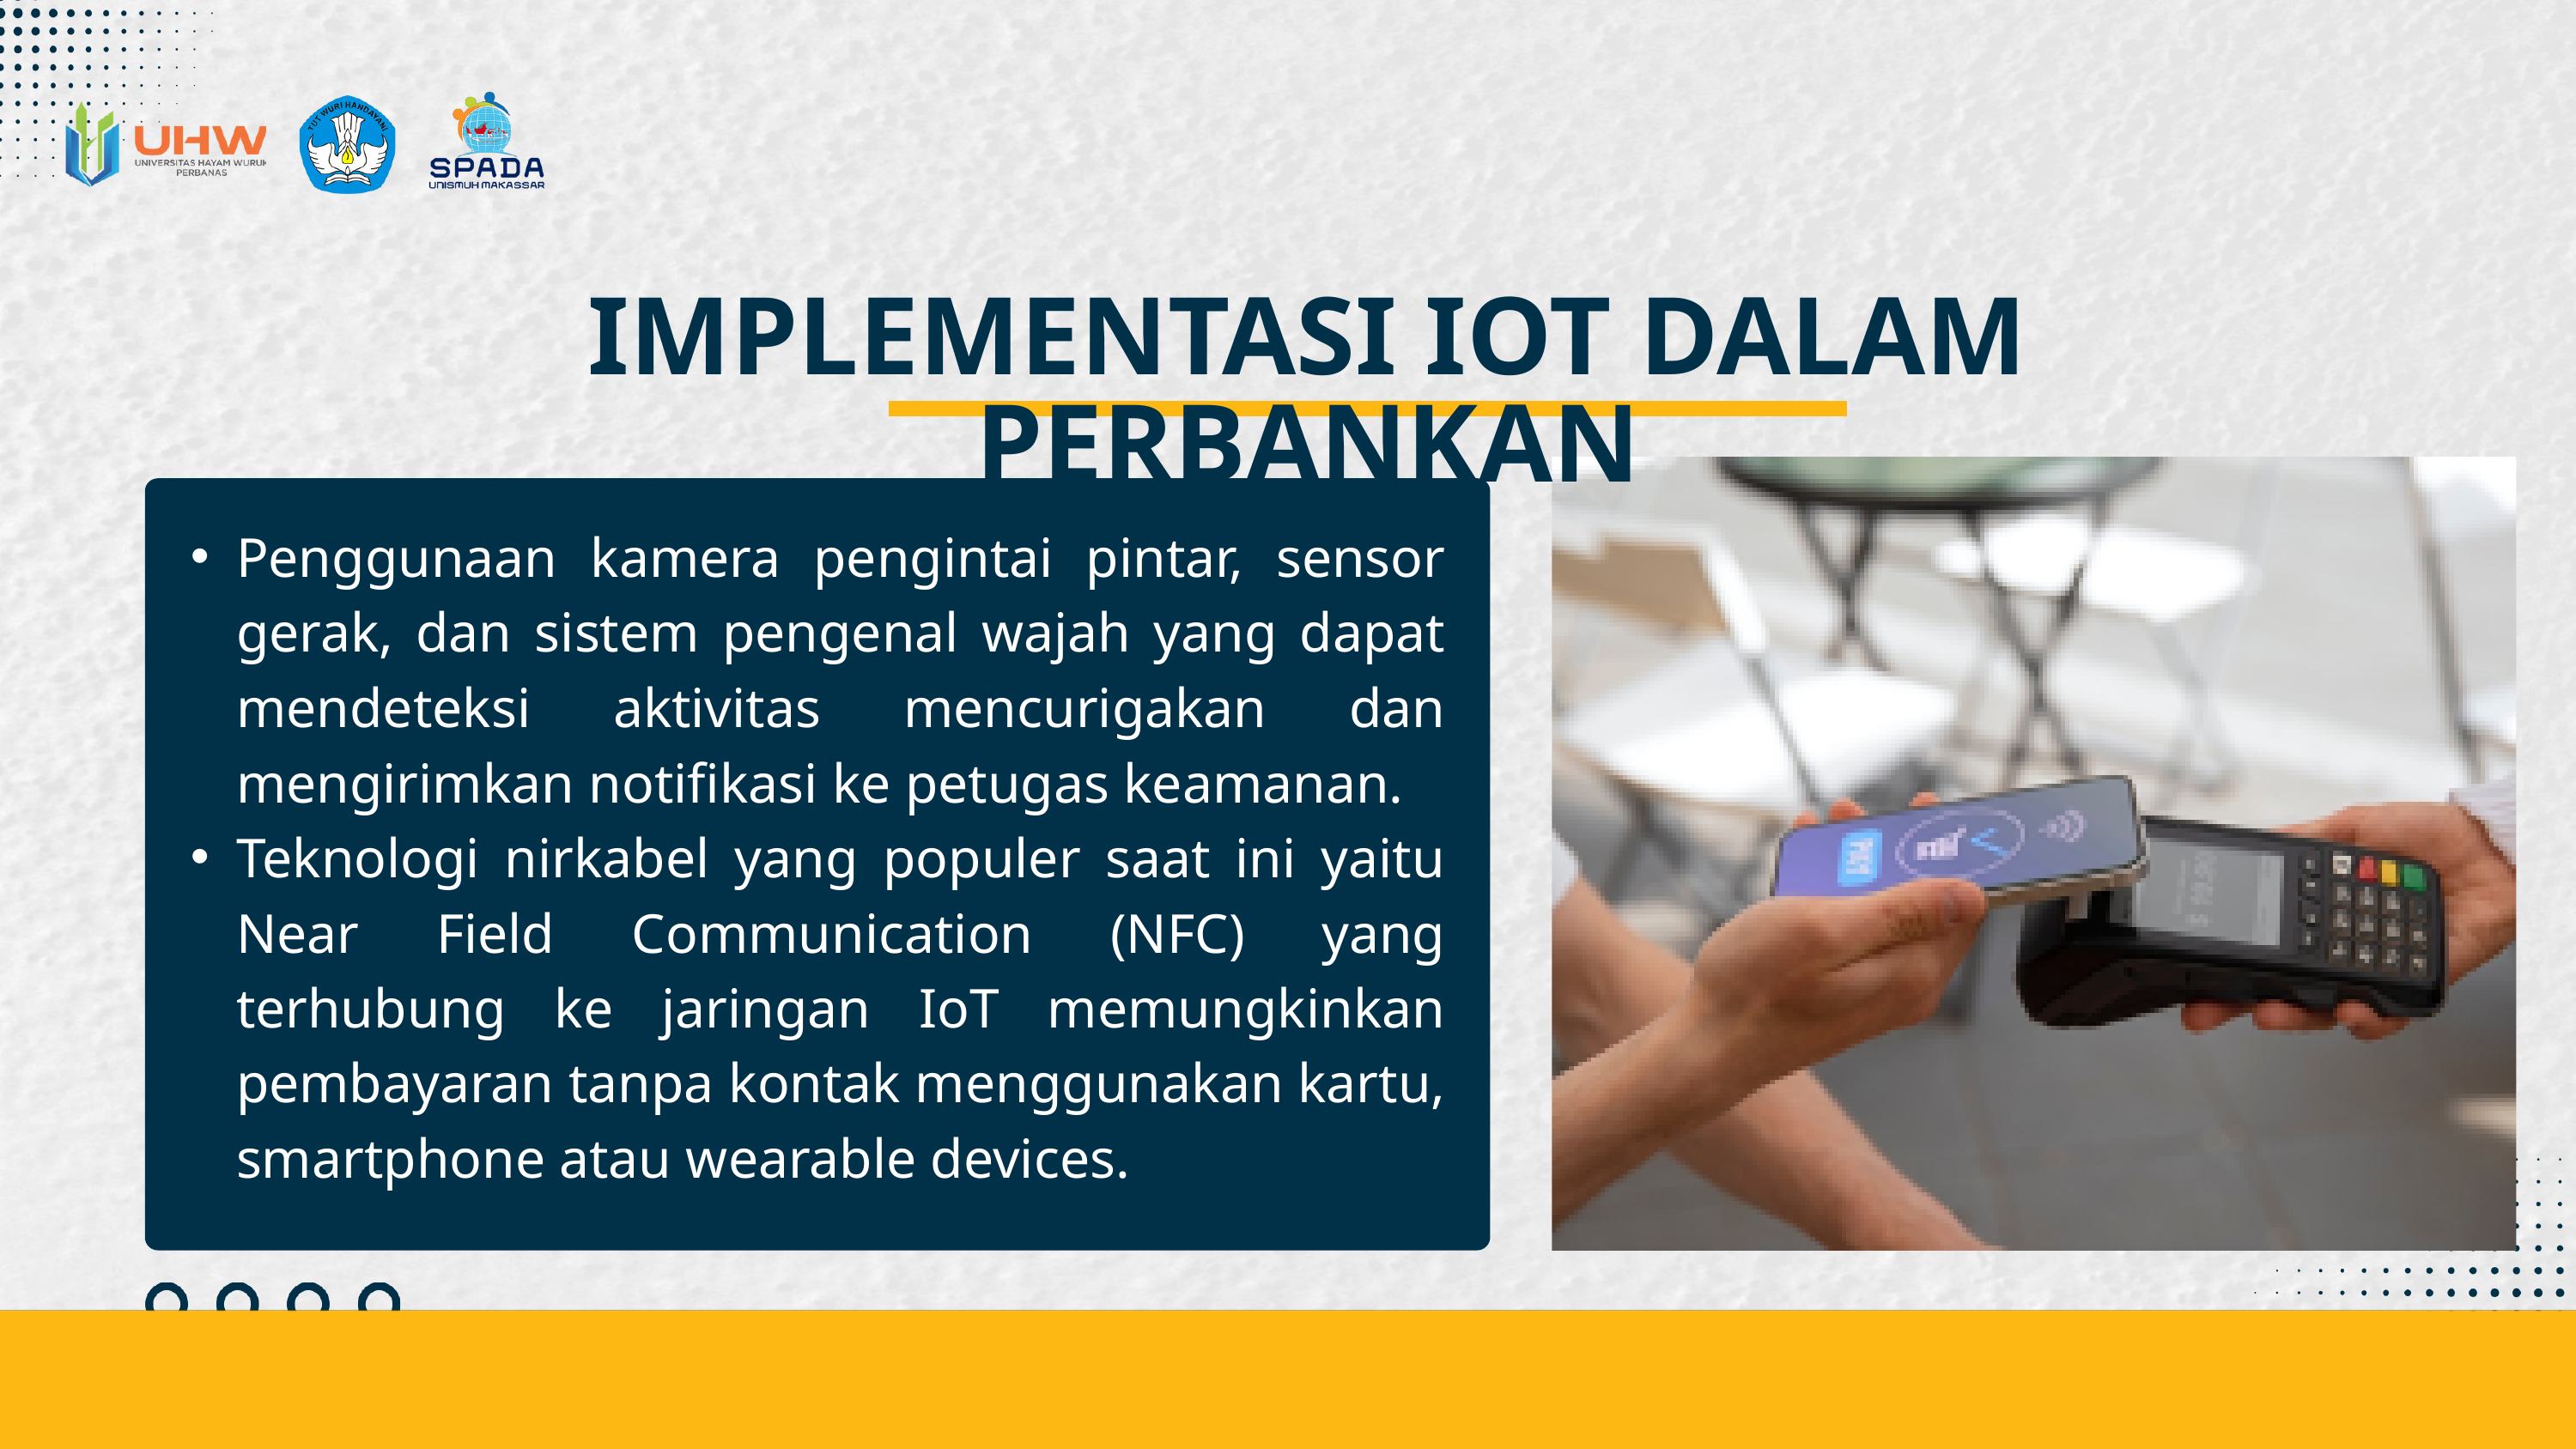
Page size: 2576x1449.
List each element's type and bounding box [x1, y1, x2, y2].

text_box [144, 477, 1491, 1251]
text_box [2233, 1158, 2576, 1449]
text_box [299, 95, 396, 195]
text_box [144, 1282, 401, 1325]
text_box [0, 0, 214, 177]
text_box [880, 400, 1856, 417]
text_box [0, 0, 2576, 1449]
text_box [1552, 457, 2517, 1251]
text_box [428, 90, 545, 199]
text_box [65, 101, 267, 188]
